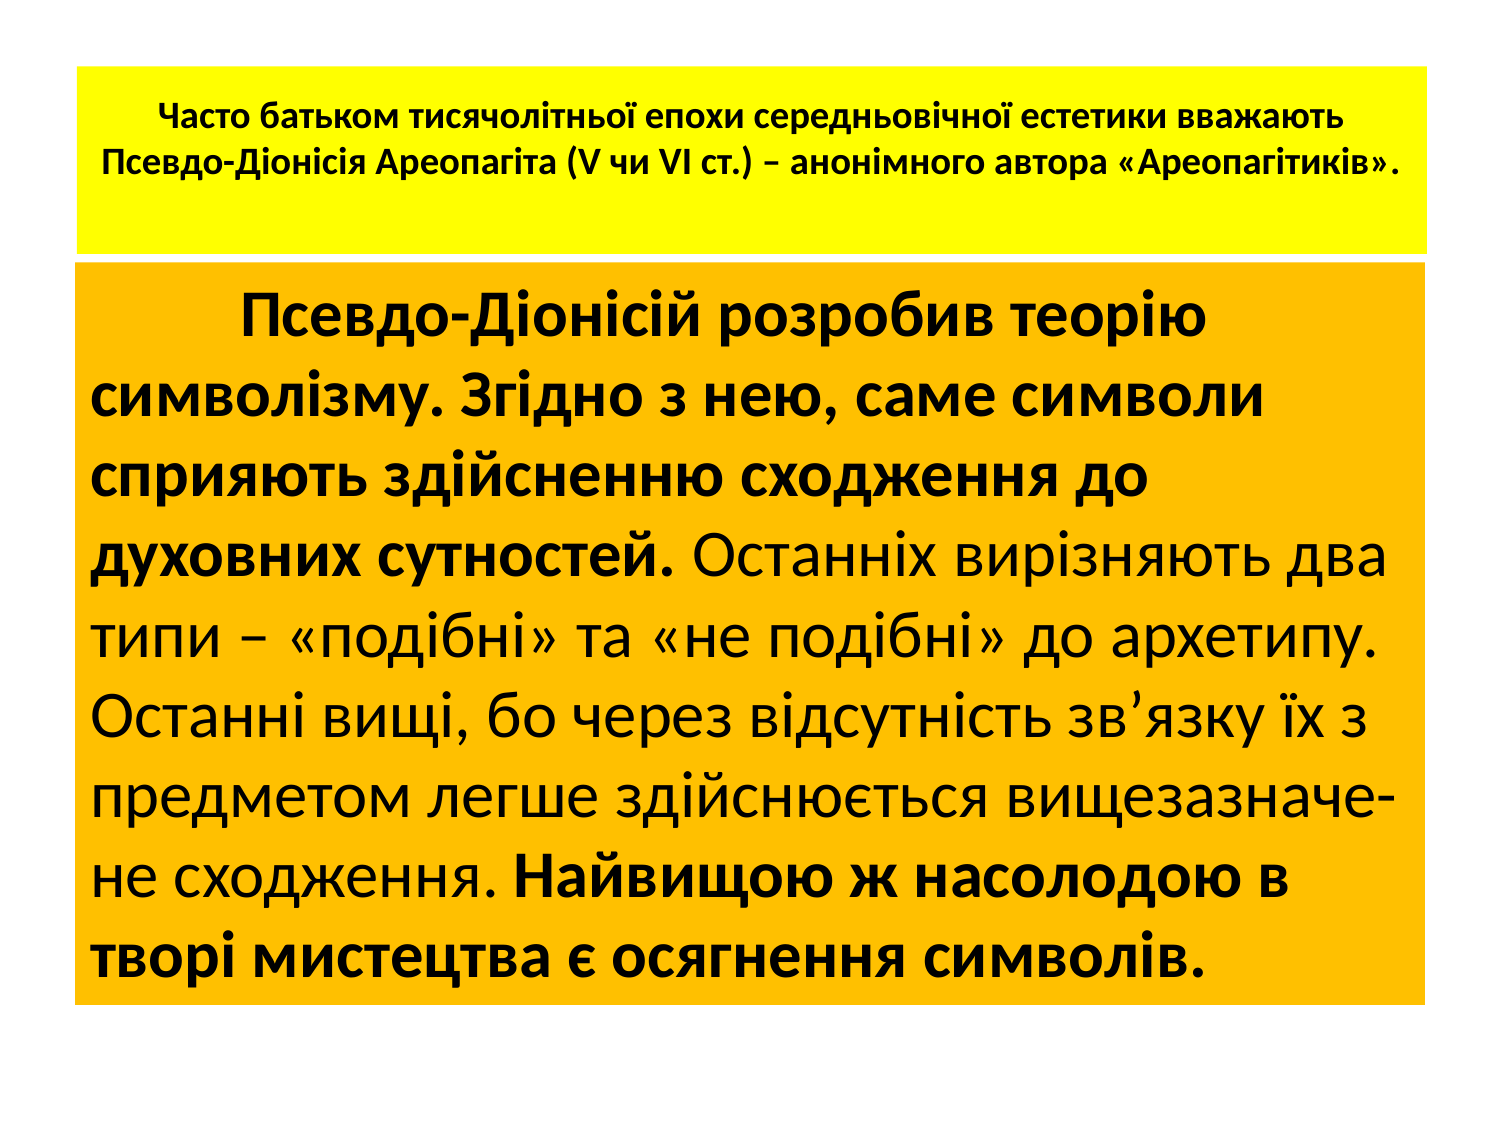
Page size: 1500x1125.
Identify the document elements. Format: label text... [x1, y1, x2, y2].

title Часто батьком тисячолітньої епохи середньовічної естетики вважають Псевдо-Діонісія Ареопагіта (V чи VI ст.) – анонімного автора «Ареопагітиків». [76, 66, 1428, 255]
list Псевдо-Діонісій розробив теорію символізму. Згідно з нею, саме символи сприяють здійсненню сходження до духовних сутностей. Останніх вирізняють два типи – «подібні» та «не подібні» до архетипу. Останні вищі, бо через відсутність зв’язку їх з предметом легше здійснюється вищезазначе-не сходження. Найвищою ж насолодою в творі мистецтва є осягнення символів. [74, 262, 1426, 1006]
